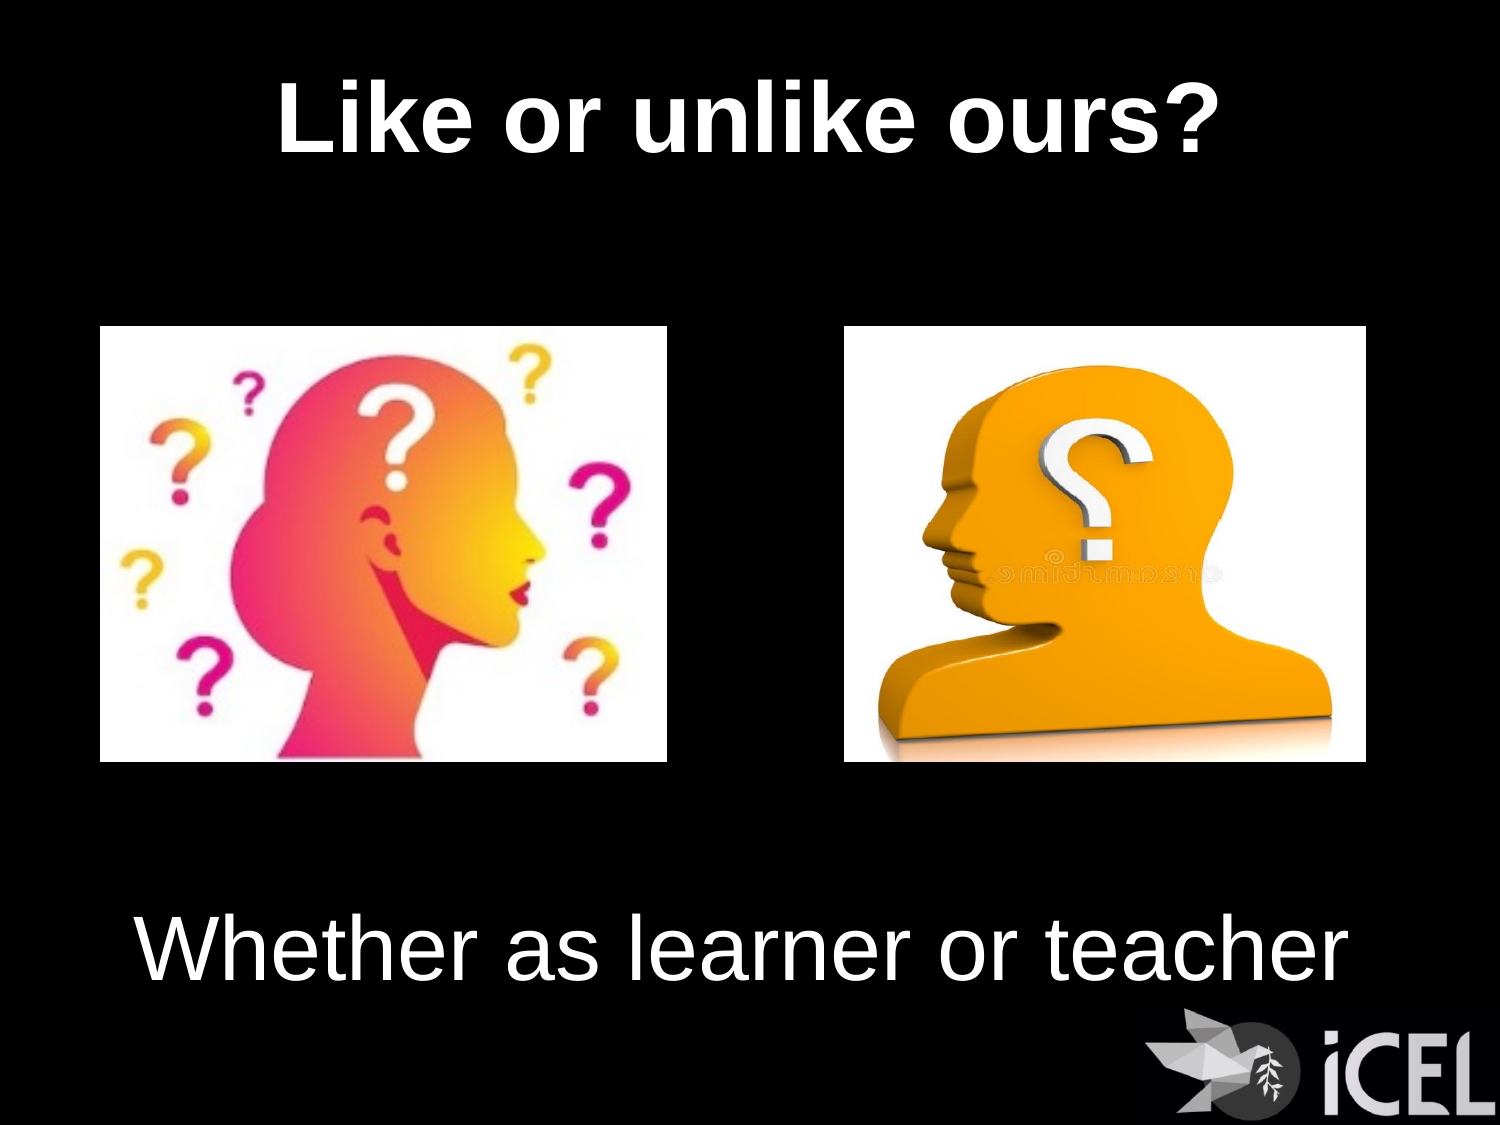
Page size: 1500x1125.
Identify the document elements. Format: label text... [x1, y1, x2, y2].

picture [1139, 1001, 1500, 1125]
picture [844, 325, 1366, 762]
picture [100, 325, 667, 762]
text_box Whether as learner or teacher [118, 881, 1367, 1007]
title Like or unlike ours? [75, 45, 1425, 233]
